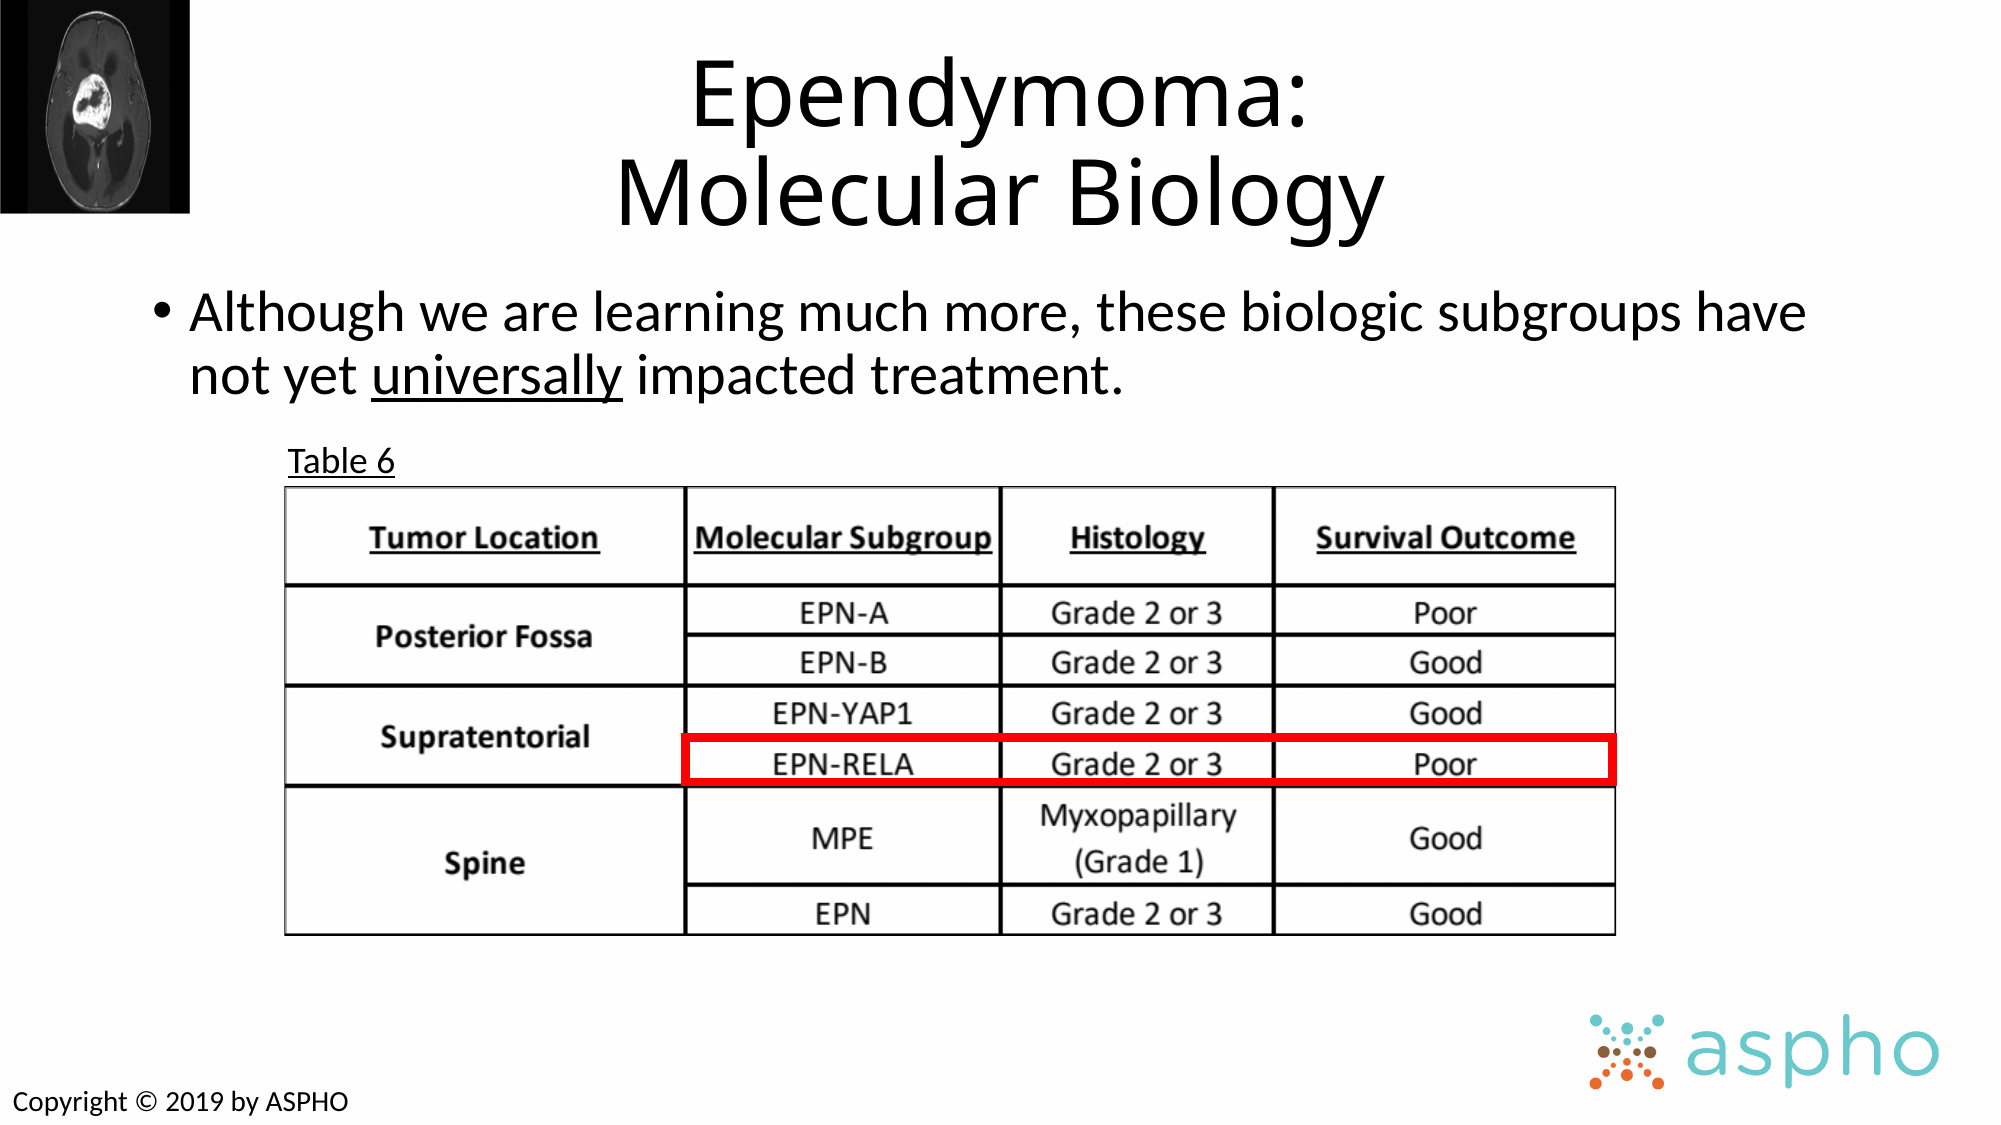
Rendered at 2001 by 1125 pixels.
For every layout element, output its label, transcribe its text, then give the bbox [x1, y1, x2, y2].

title Ependymoma: Molecular Biology [137, 37, 1863, 255]
text_box Table 6 [272, 428, 570, 488]
list Although we are learning much more, these biologic subgroups have not yet universally impacted treatment. [137, 273, 1863, 988]
text_box Copyright © 2019 by ASPHO [0, 1074, 370, 1125]
picture [0, 0, 2001, 1125]
